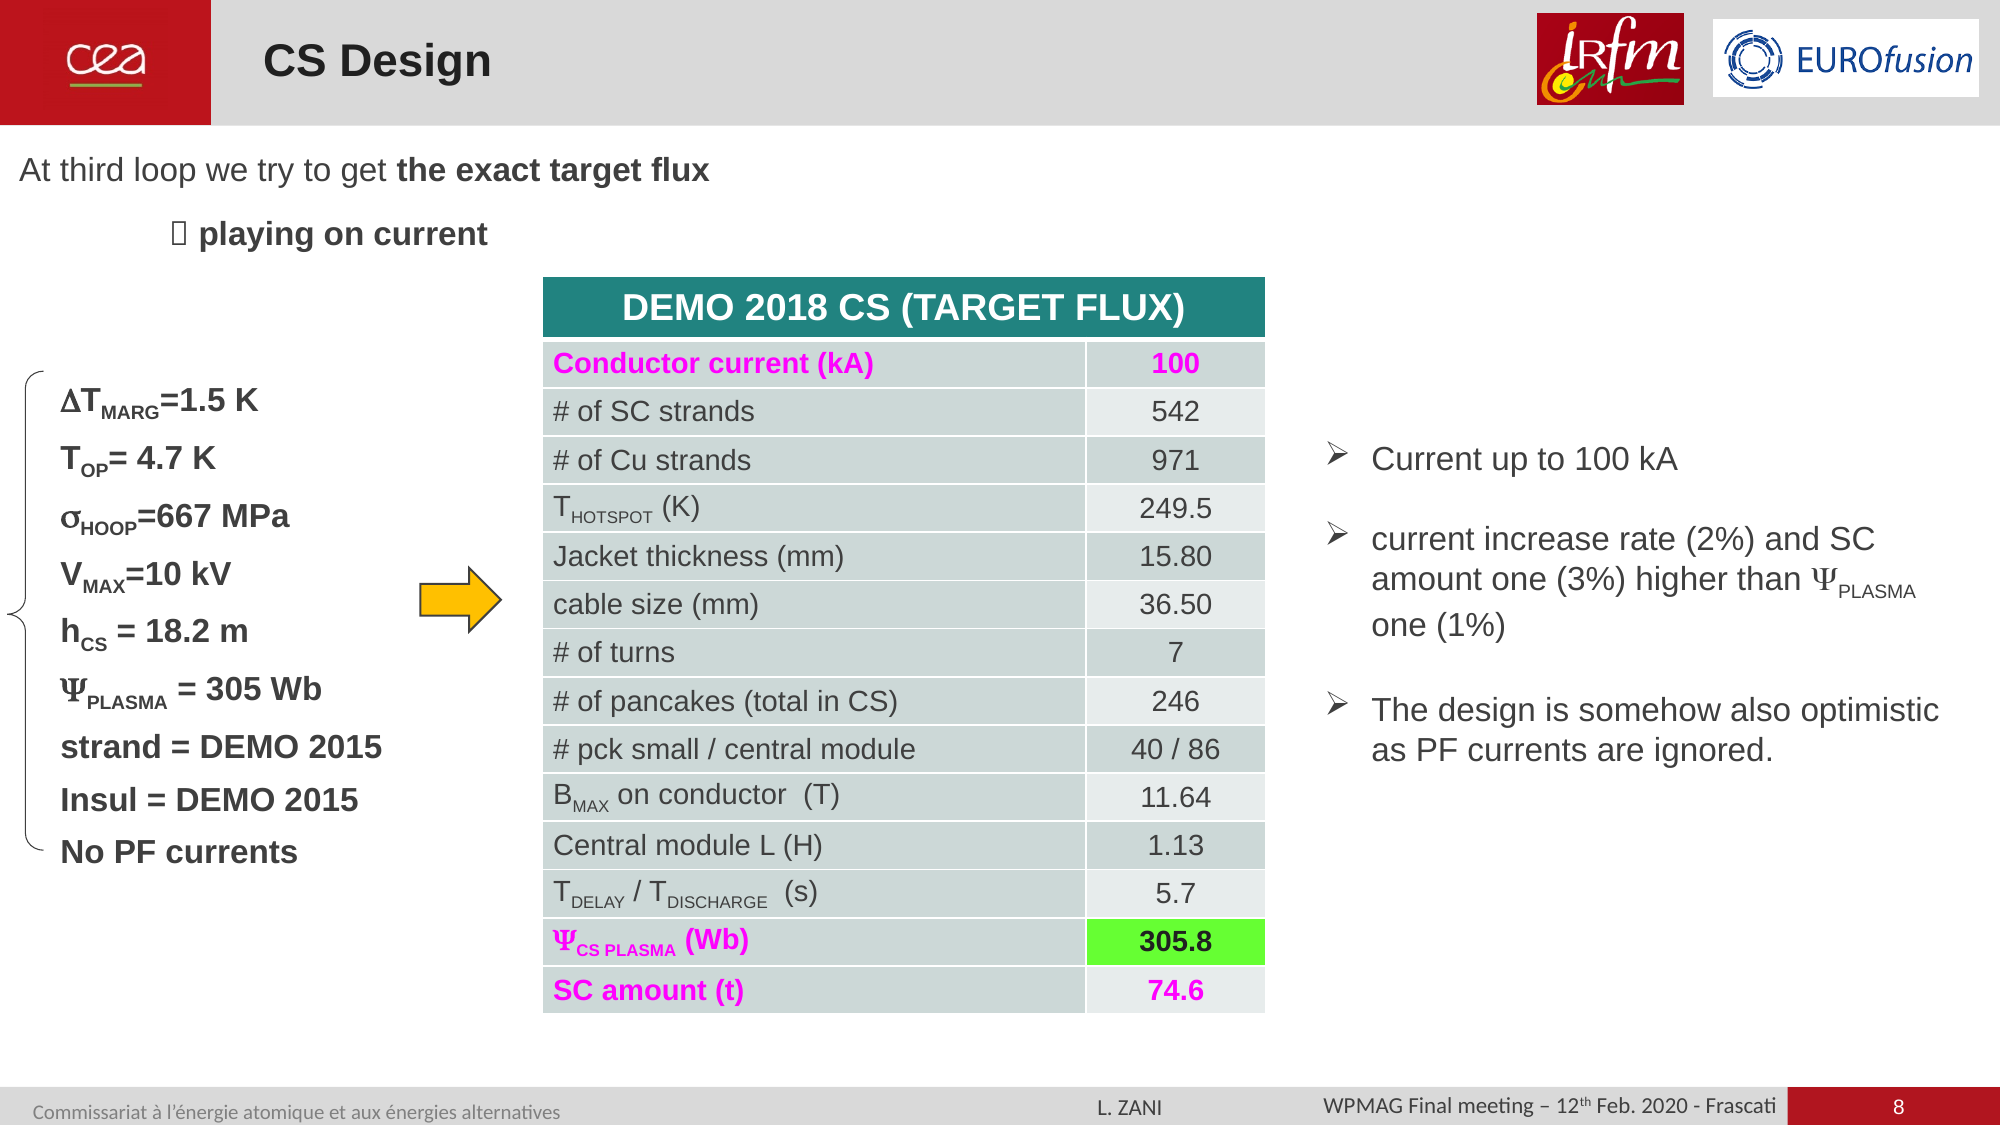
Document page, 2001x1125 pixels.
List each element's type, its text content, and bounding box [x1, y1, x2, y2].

picture [43, 8, 168, 110]
table_cell Conductor current (kA) [543, 342, 1085, 387]
table_cell 305.8 [1087, 919, 1265, 965]
table_cell 5.7 [1087, 870, 1265, 917]
table_cell YCS PLASMA (Wb) [543, 919, 1085, 965]
table_cell 1.13 [1087, 822, 1265, 869]
table_cell Central module L (H) [543, 822, 1085, 869]
table_cell 246 [1087, 678, 1265, 724]
table_cell BMAX on conductor (T) [543, 774, 1085, 820]
table_cell # of SC strands [543, 389, 1085, 435]
text_box Current up to 100 kA current increase rate (2%) and SC amount one (3%) higher than YPLASMA one (1%) The design is somehow also optimistic as PF currents are ignored. [1309, 430, 1965, 816]
table_cell 7 [1087, 629, 1265, 676]
table_cell TDELAY / TDISCHARGE (s) [543, 870, 1085, 917]
table_cell 100 [1087, 342, 1265, 387]
table_cell 11.64 [1087, 774, 1265, 820]
text_box At third loop we try to get the exact target flux  playing on current [4, 128, 1470, 260]
table_cell Jacket thickness (mm) [543, 533, 1085, 580]
table_cell # of Cu strands [543, 437, 1085, 483]
table_cell 249.5 [1087, 485, 1265, 531]
table_cell 74.6 [1087, 967, 1265, 1013]
table_cell # of turns [543, 629, 1085, 676]
table_cell 971 [1087, 437, 1265, 483]
table_header DEMO 2018 CS (TARGET FLUX) [543, 277, 1265, 337]
picture [1713, 19, 1979, 97]
table_cell cable size (mm) [543, 581, 1085, 628]
text_box [7, 370, 44, 851]
table_cell 40 / 86 [1087, 726, 1265, 772]
text_box DTMARG=1.5 K TOP= 4.7 K sHOOP=667 MPa VMAX=10 kV hCS = 18.2 m YPLASMA = 305 Wb strand = DEMO 2015 Insul = DEMO 2015 No PF currents [45, 370, 442, 878]
title CS Design [242, 32, 1204, 95]
table_cell THOTSPOT (K) [543, 485, 1085, 531]
table_cell 542 [1087, 389, 1265, 435]
slide_number 8 [1830, 1093, 1968, 1119]
table_cell 15.80 [1087, 533, 1265, 580]
text_box [419, 565, 503, 634]
table_cell 36.50 [1087, 581, 1265, 628]
table_cell # of pancakes (total in CS) [543, 678, 1085, 724]
picture [1537, 13, 1684, 105]
table_cell # pck small / central module [543, 726, 1085, 772]
table_cell SC amount (t) [543, 967, 1085, 1013]
